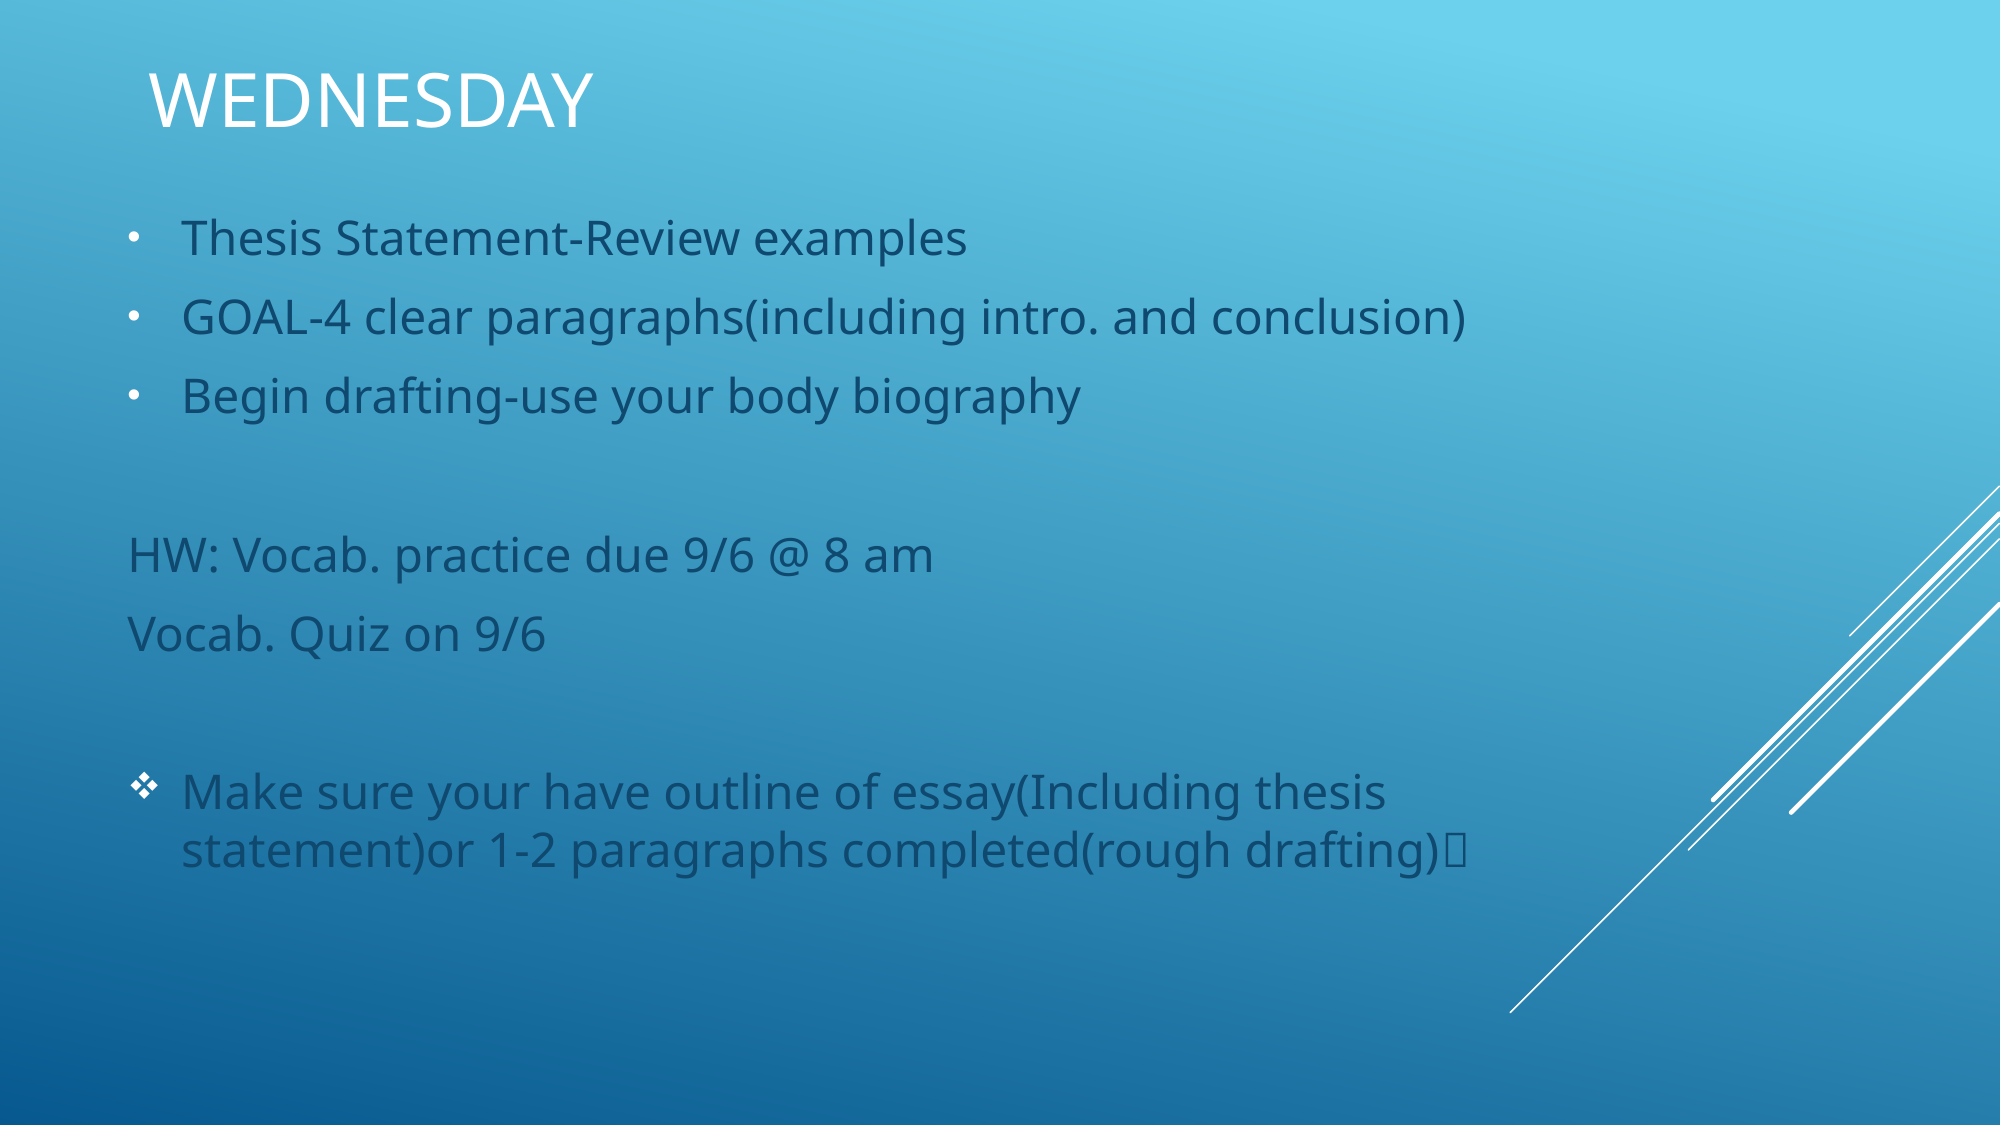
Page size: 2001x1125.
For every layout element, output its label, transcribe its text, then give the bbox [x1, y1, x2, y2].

list Thesis Statement-Review examples GOAL-4 clear paragraphs(including intro. and conclusion) Begin drafting-use your body biography HW: Vocab. practice due 9/6 @ 8 am Vocab. Quiz on 9/6 Make sure your have outline of essay(Including thesis statement)or 1-2 paragraphs completed(rough drafting) [112, 200, 1513, 984]
title Wednesday [133, 15, 1534, 150]
